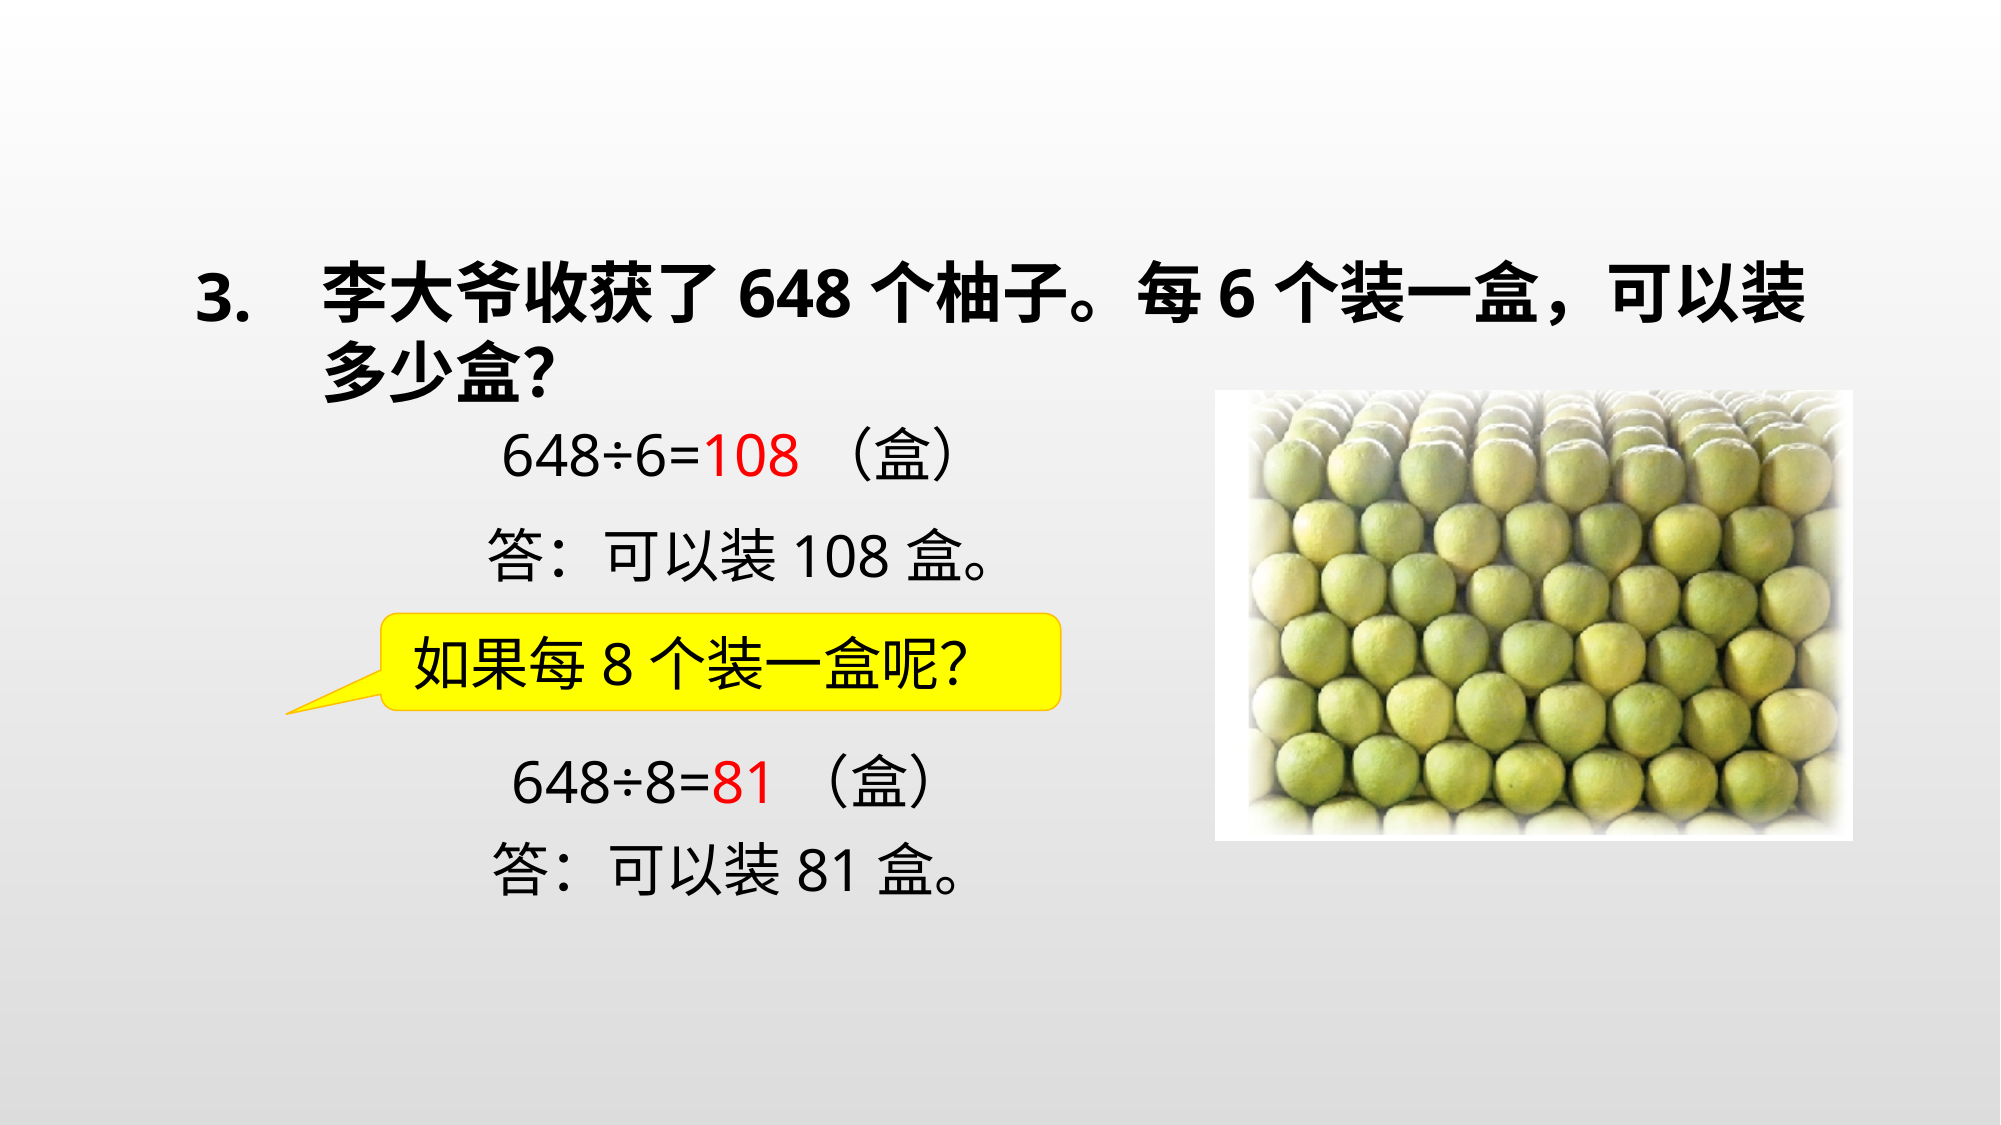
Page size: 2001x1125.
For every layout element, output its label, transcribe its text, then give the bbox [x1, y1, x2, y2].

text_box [380, 613, 1068, 711]
text_box 李大爷收获了648个柚子。每6个装一盒，可以装多少盒？ [307, 243, 1867, 419]
text_box 648÷8=81（盒） [497, 737, 1191, 823]
text_box 答：可以装81盒。 [476, 825, 1165, 911]
text_box 3. [180, 247, 307, 343]
text_box 答：可以装108盒。 [471, 511, 1160, 597]
text_box 648÷6=108（盒） [487, 419, 1066, 496]
picture [1215, 390, 1853, 841]
